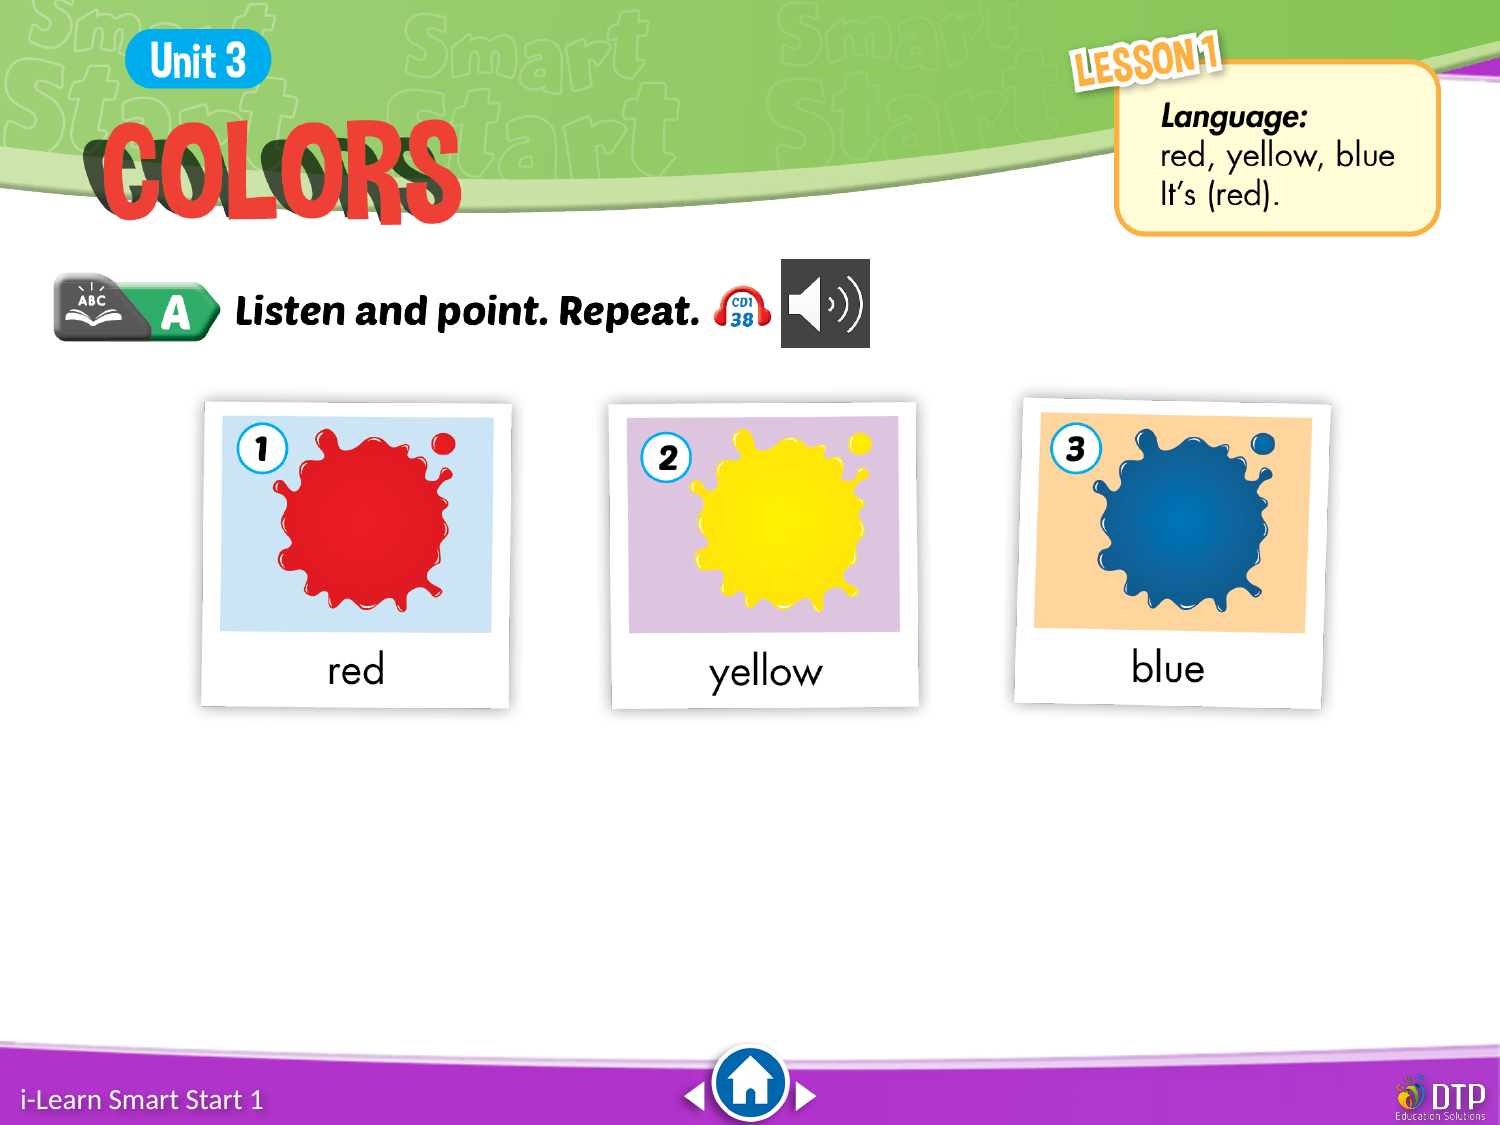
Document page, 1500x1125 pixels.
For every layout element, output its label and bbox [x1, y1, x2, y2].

picture [0, 0, 1500, 761]
picture [0, 1037, 1500, 1125]
